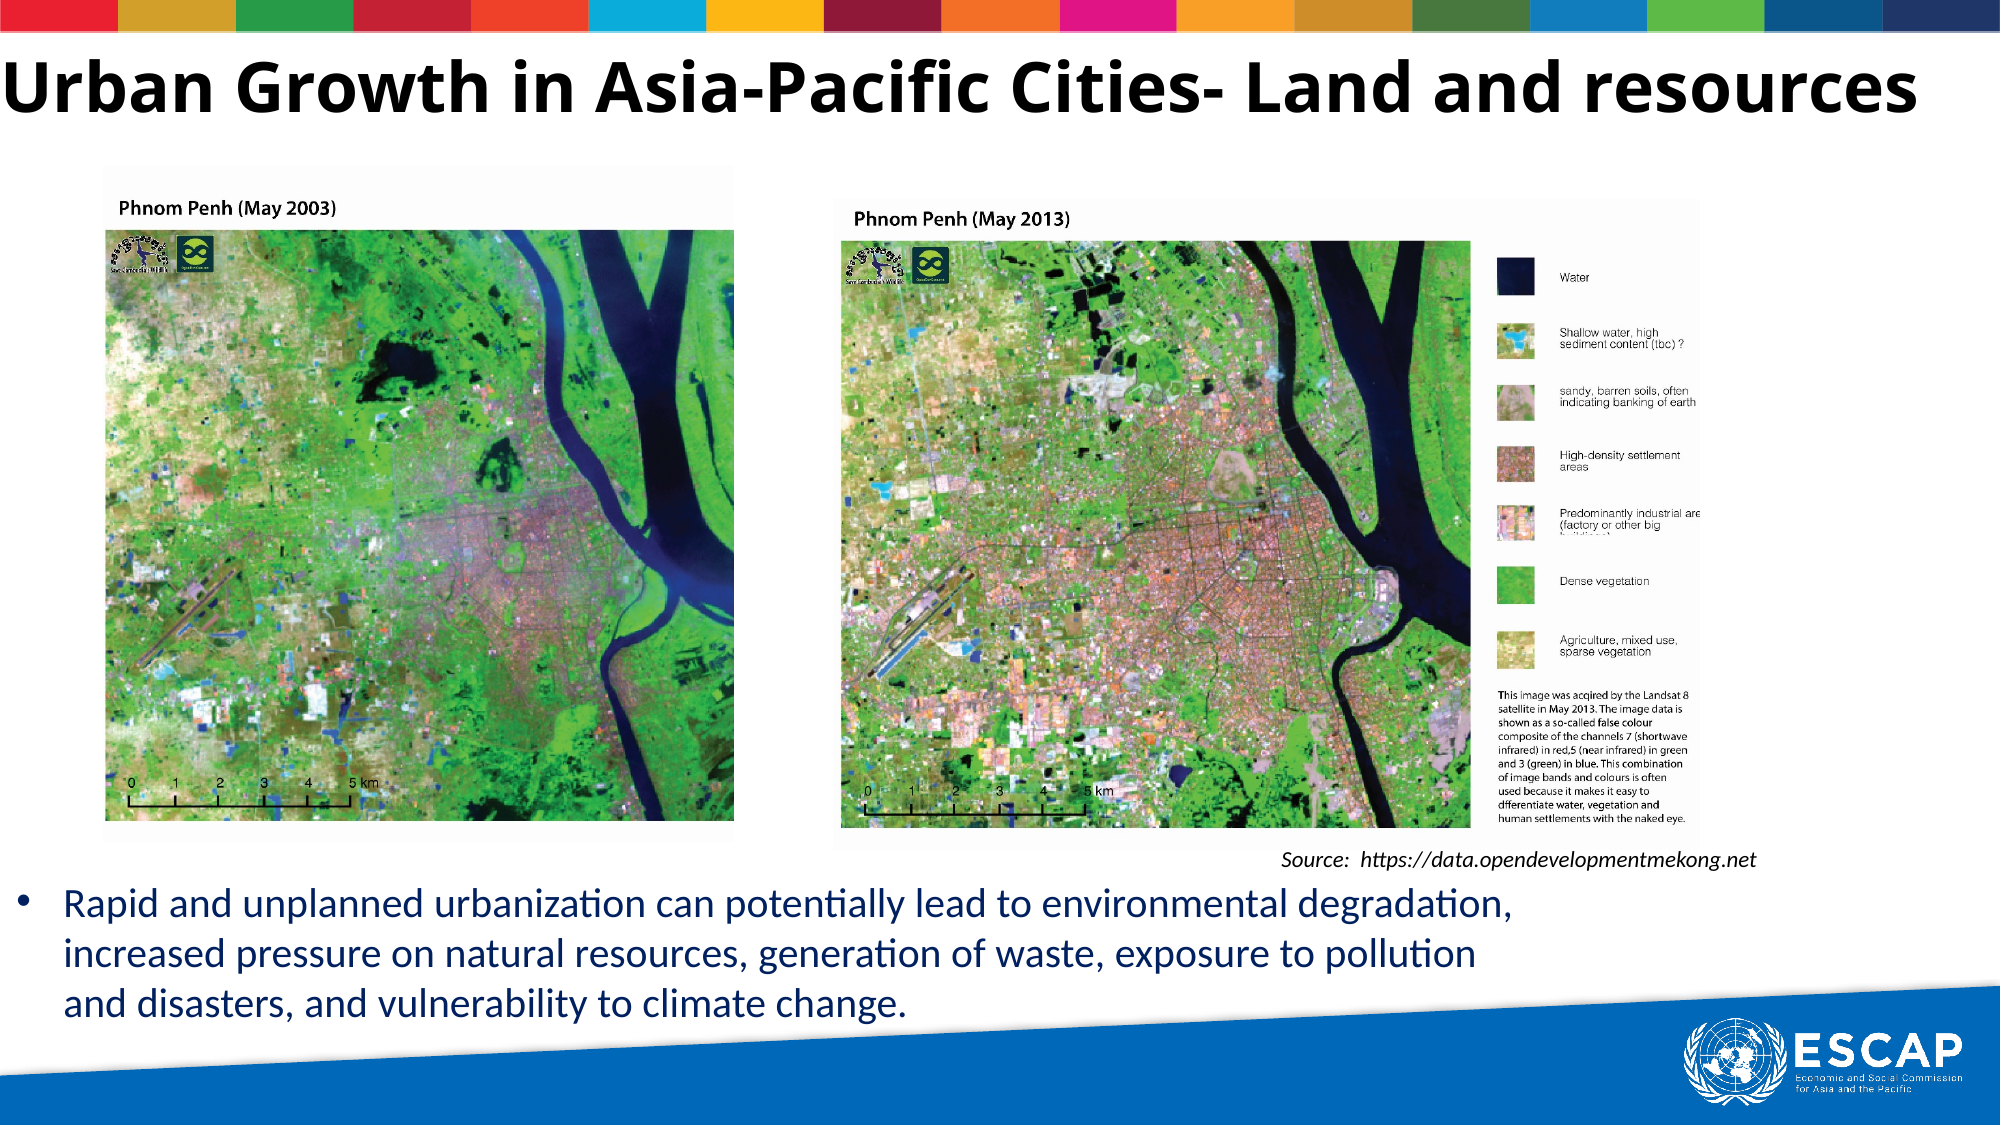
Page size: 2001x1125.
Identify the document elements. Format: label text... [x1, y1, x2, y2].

text_box Rapid and unplanned urbanization can potentially lead to environmental degradation, increased pressure on natural resources, generation of waste, exposure to pollution and disasters, and vulnerability to climate change. [1, 868, 1566, 985]
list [833, 199, 1700, 850]
picture [0, 0, 2000, 33]
picture [103, 165, 734, 842]
text_box Urban Growth in Asia-Pacific Cities- Land and resources [0, 36, 1962, 145]
text_box Source: https://data.opendevelopmentmekong.net [1266, 837, 1852, 880]
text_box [0, 985, 2000, 1125]
